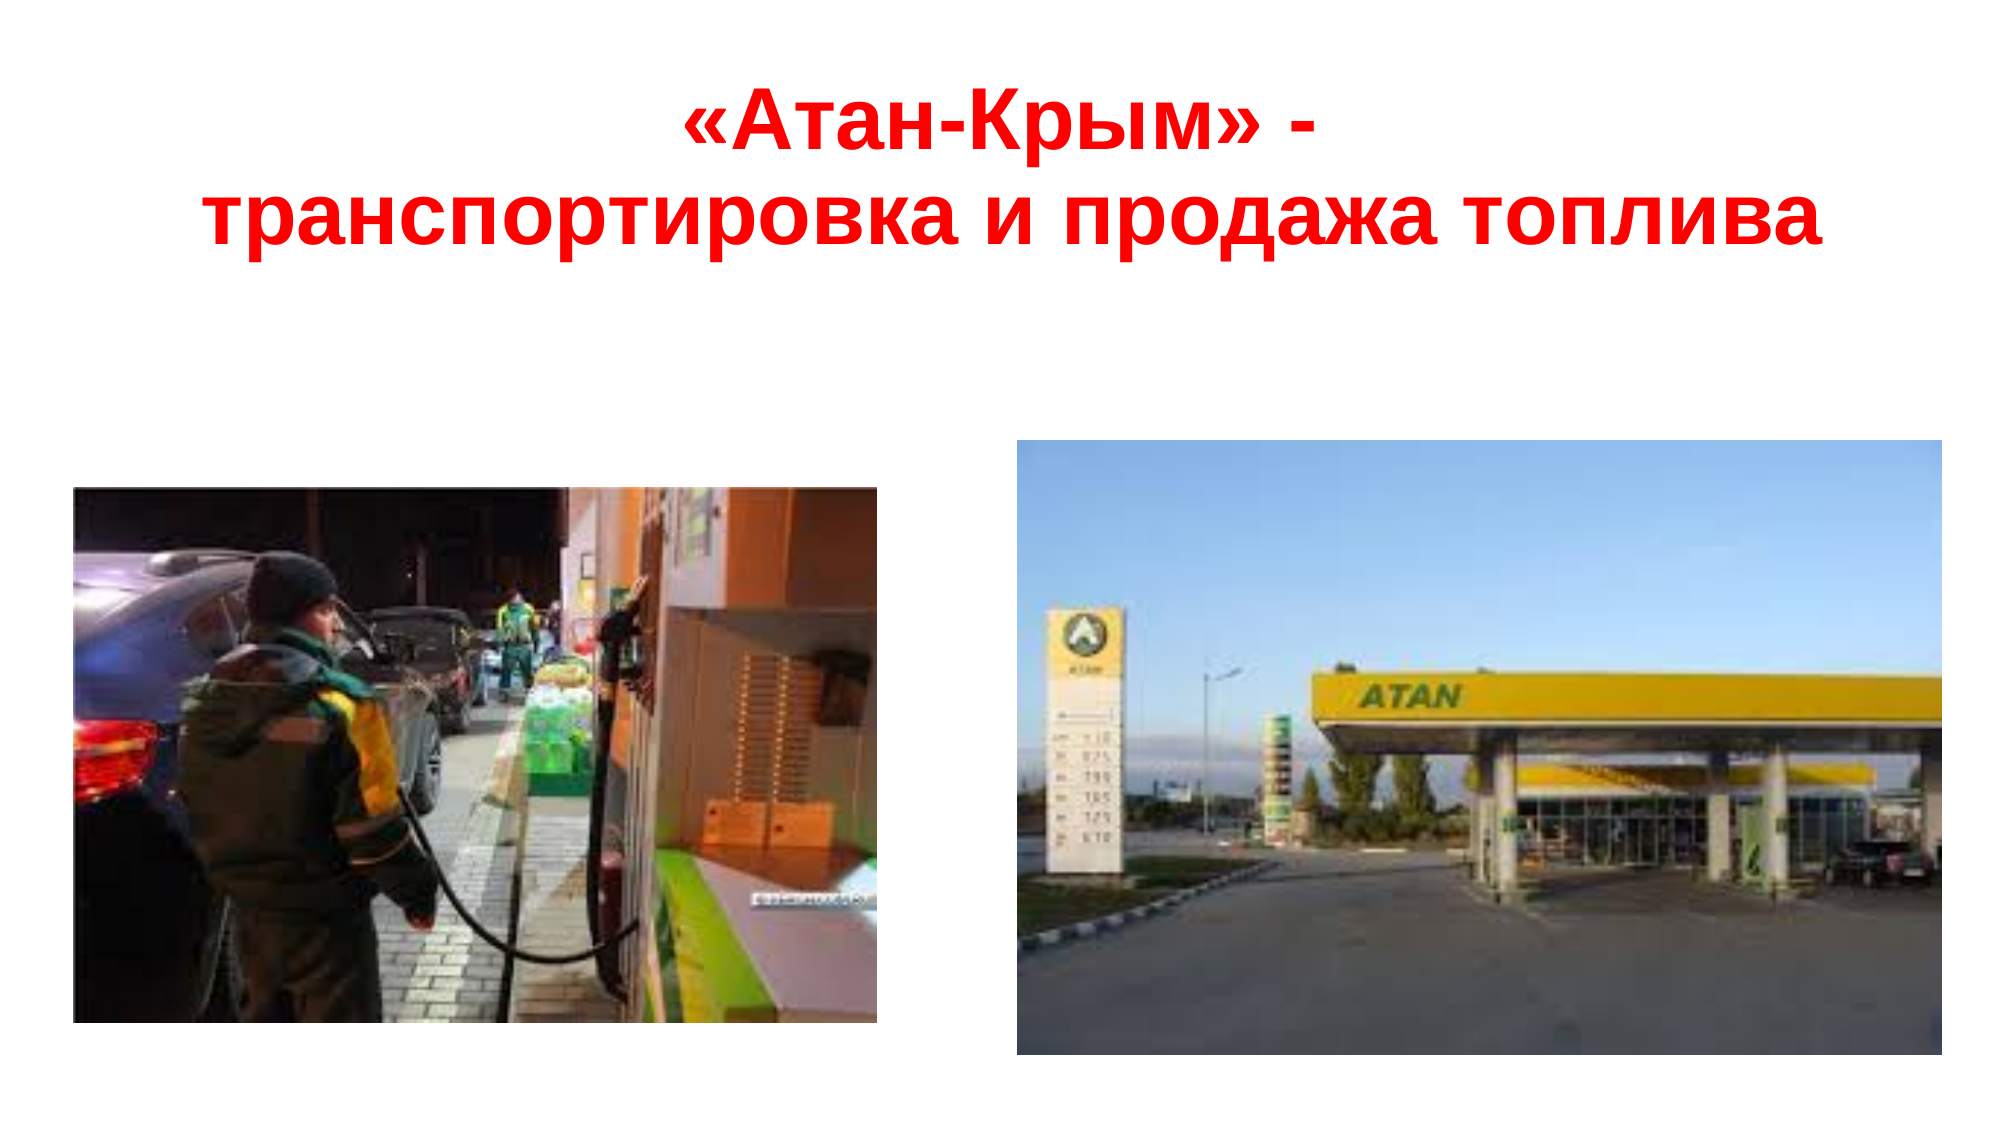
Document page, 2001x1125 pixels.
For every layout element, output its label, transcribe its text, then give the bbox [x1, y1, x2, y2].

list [1017, 439, 1942, 1055]
picture [73, 487, 877, 1023]
title «Атан-Крым» - транспортировка и продажа топлива [137, 59, 1863, 278]
